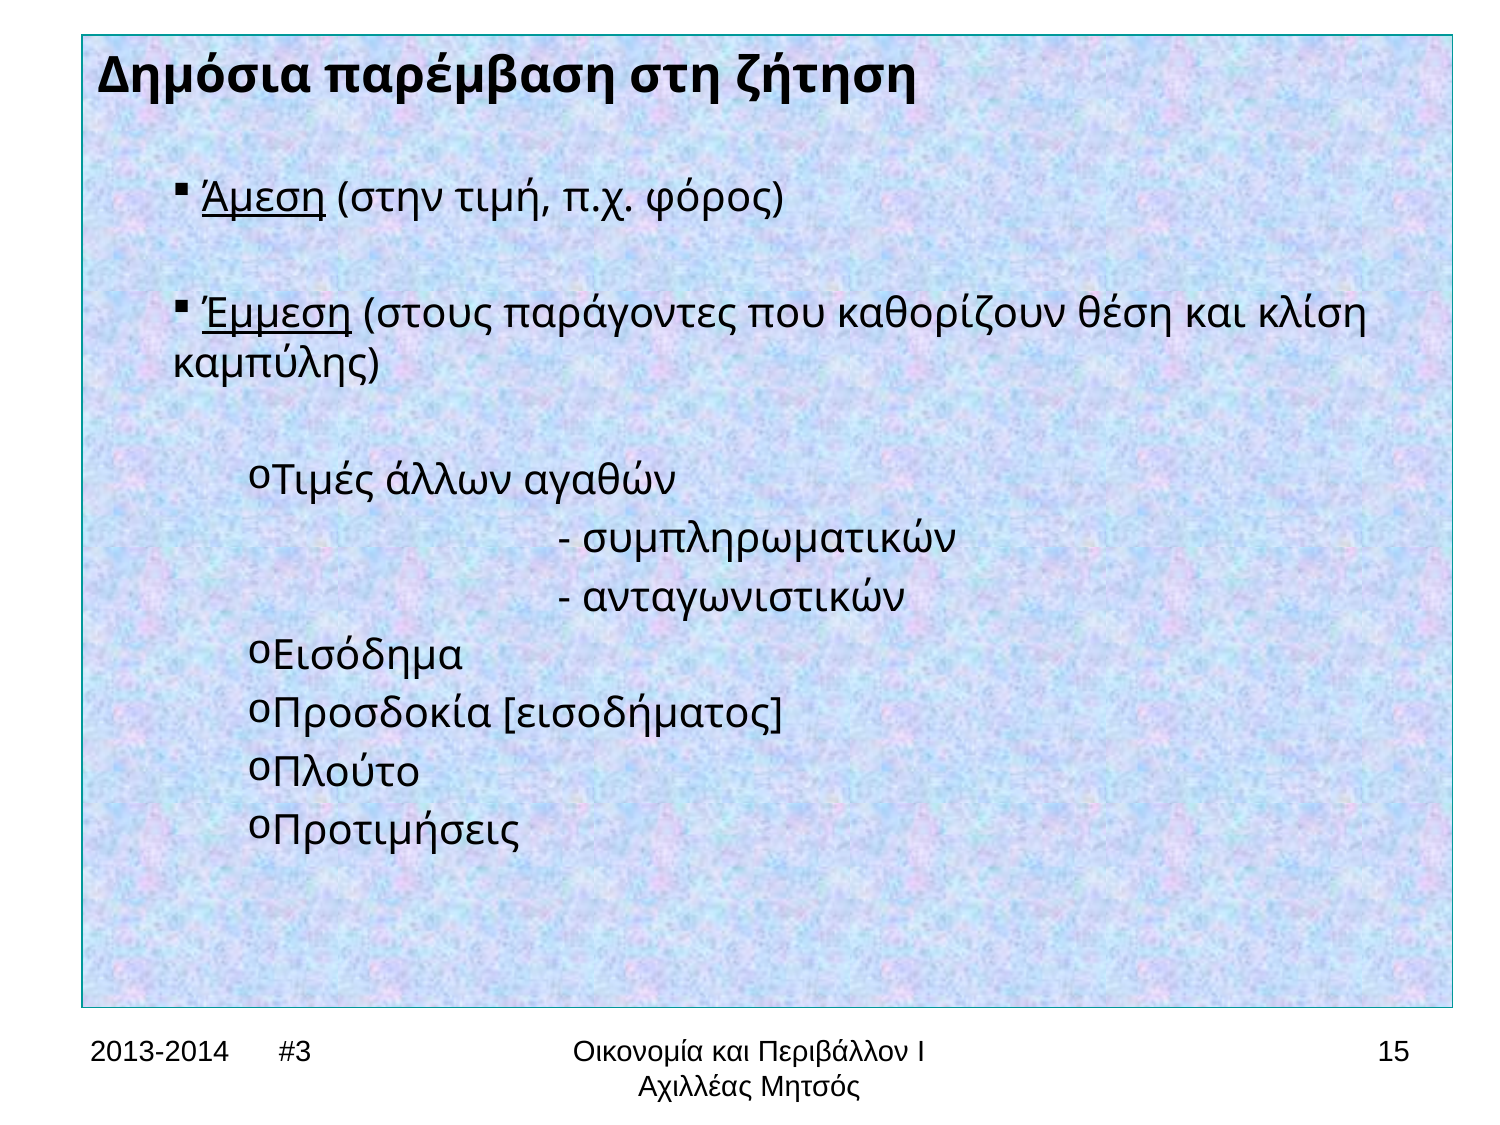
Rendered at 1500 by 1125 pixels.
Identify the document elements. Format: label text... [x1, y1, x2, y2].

subtitle Δημόσια παρέμβαση στη ζήτηση Άμεση (στην τιμή, π.χ. φόρος) Έμμεση (στους παράγοντες που καθορίζουν θέση και κλίση καμπύλης) Τιμές άλλων αγαθών - συμπληρωματικών - ανταγωνιστικών Εισόδημα Προσδοκία [εισοδήματος] Πλούτο Προτιμήσεις [81, 34, 1453, 1008]
slide_number 2013-2014 #3 [74, 1024, 373, 1103]
slide_number 15 [1074, 1024, 1426, 1103]
footer Οικονομία και Περιβάλλον Ι Αχιλλέας Μητσός [512, 1024, 987, 1103]
